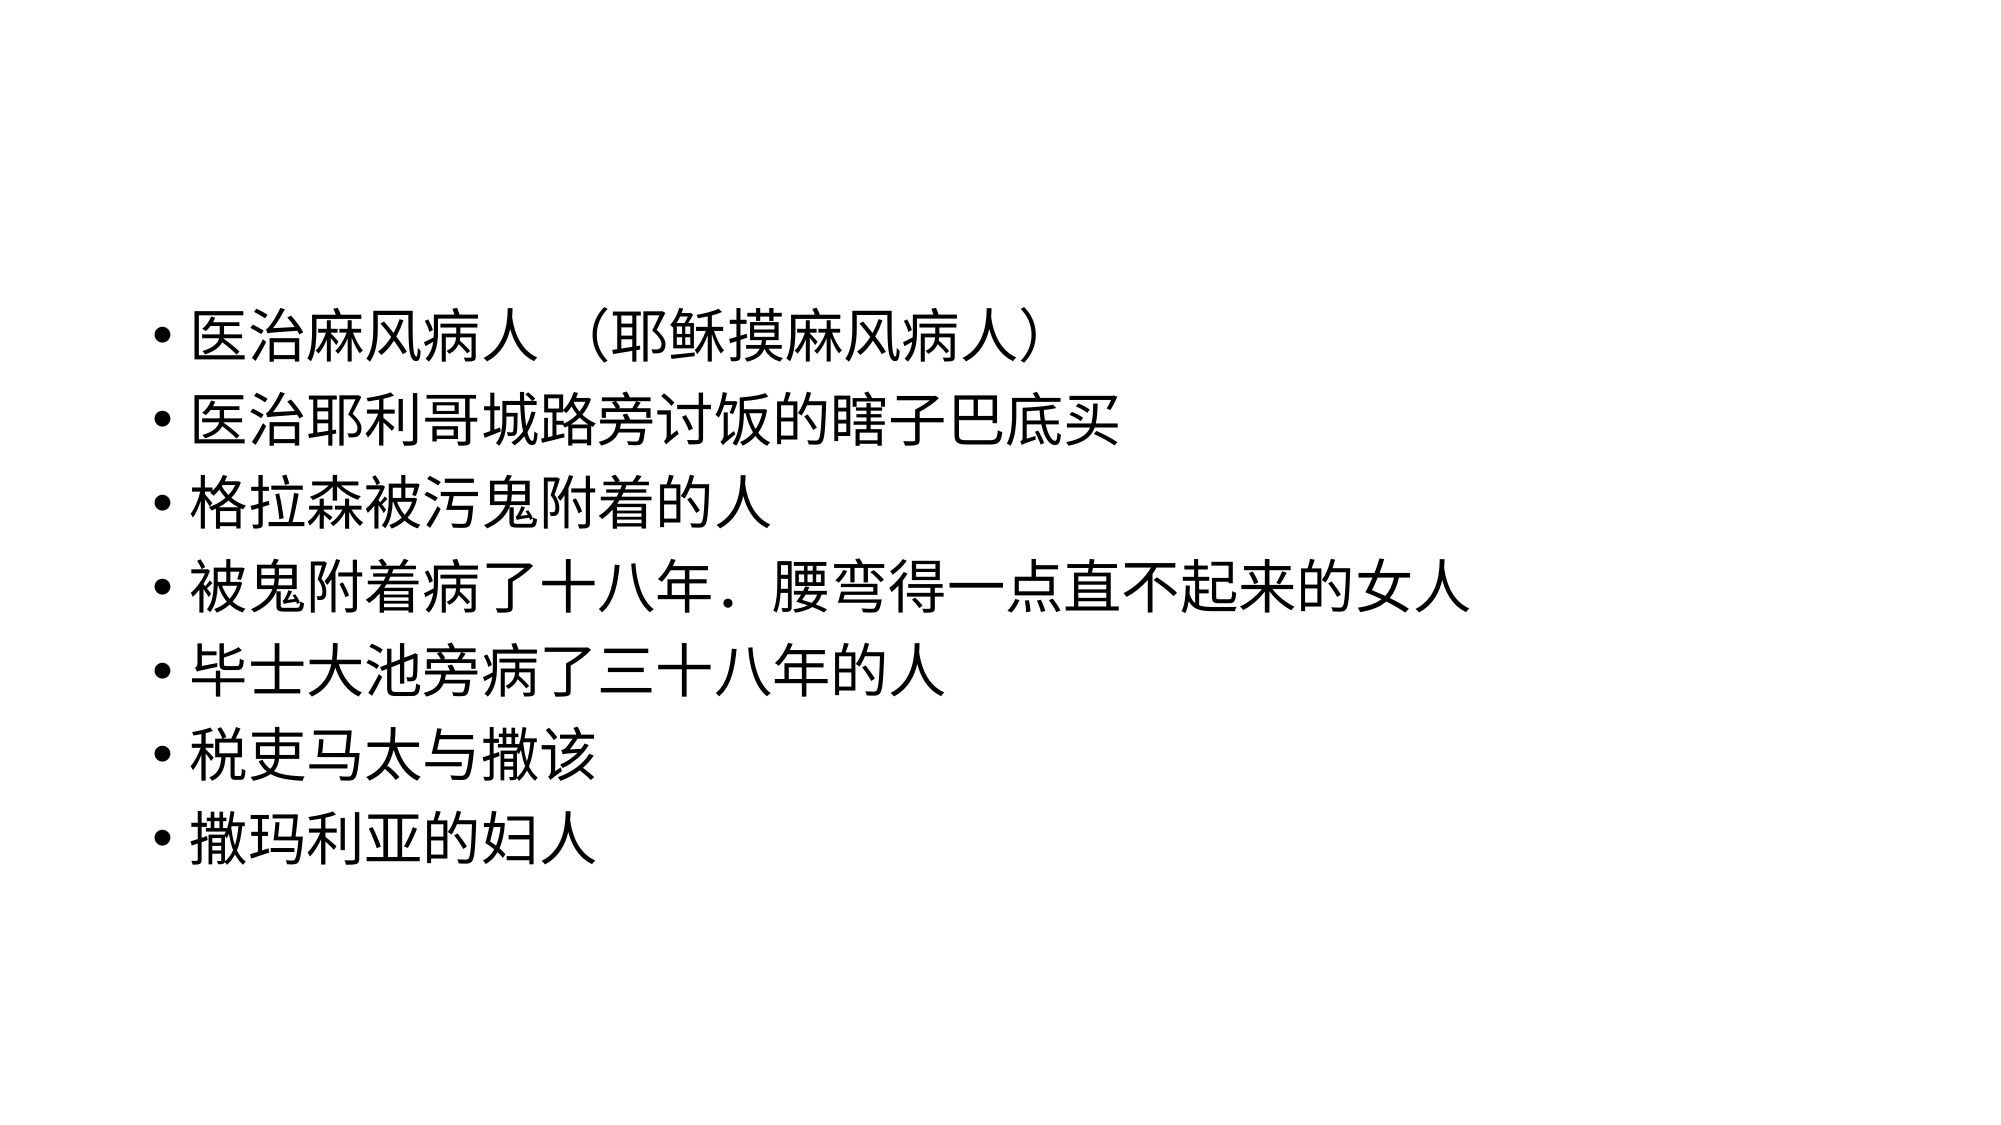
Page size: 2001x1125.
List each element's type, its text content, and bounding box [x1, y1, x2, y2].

list 医治麻风病人 （耶稣摸麻风病人） 医治耶利哥城路旁讨饭的瞎子巴底买 格拉森被污鬼附着的人 被鬼附着病了十八年．腰弯得一点直不起来的女人 毕士大池旁病了三十八年的人 税吏马太与撒该 撒玛利亚的妇人 [137, 299, 1863, 1014]
